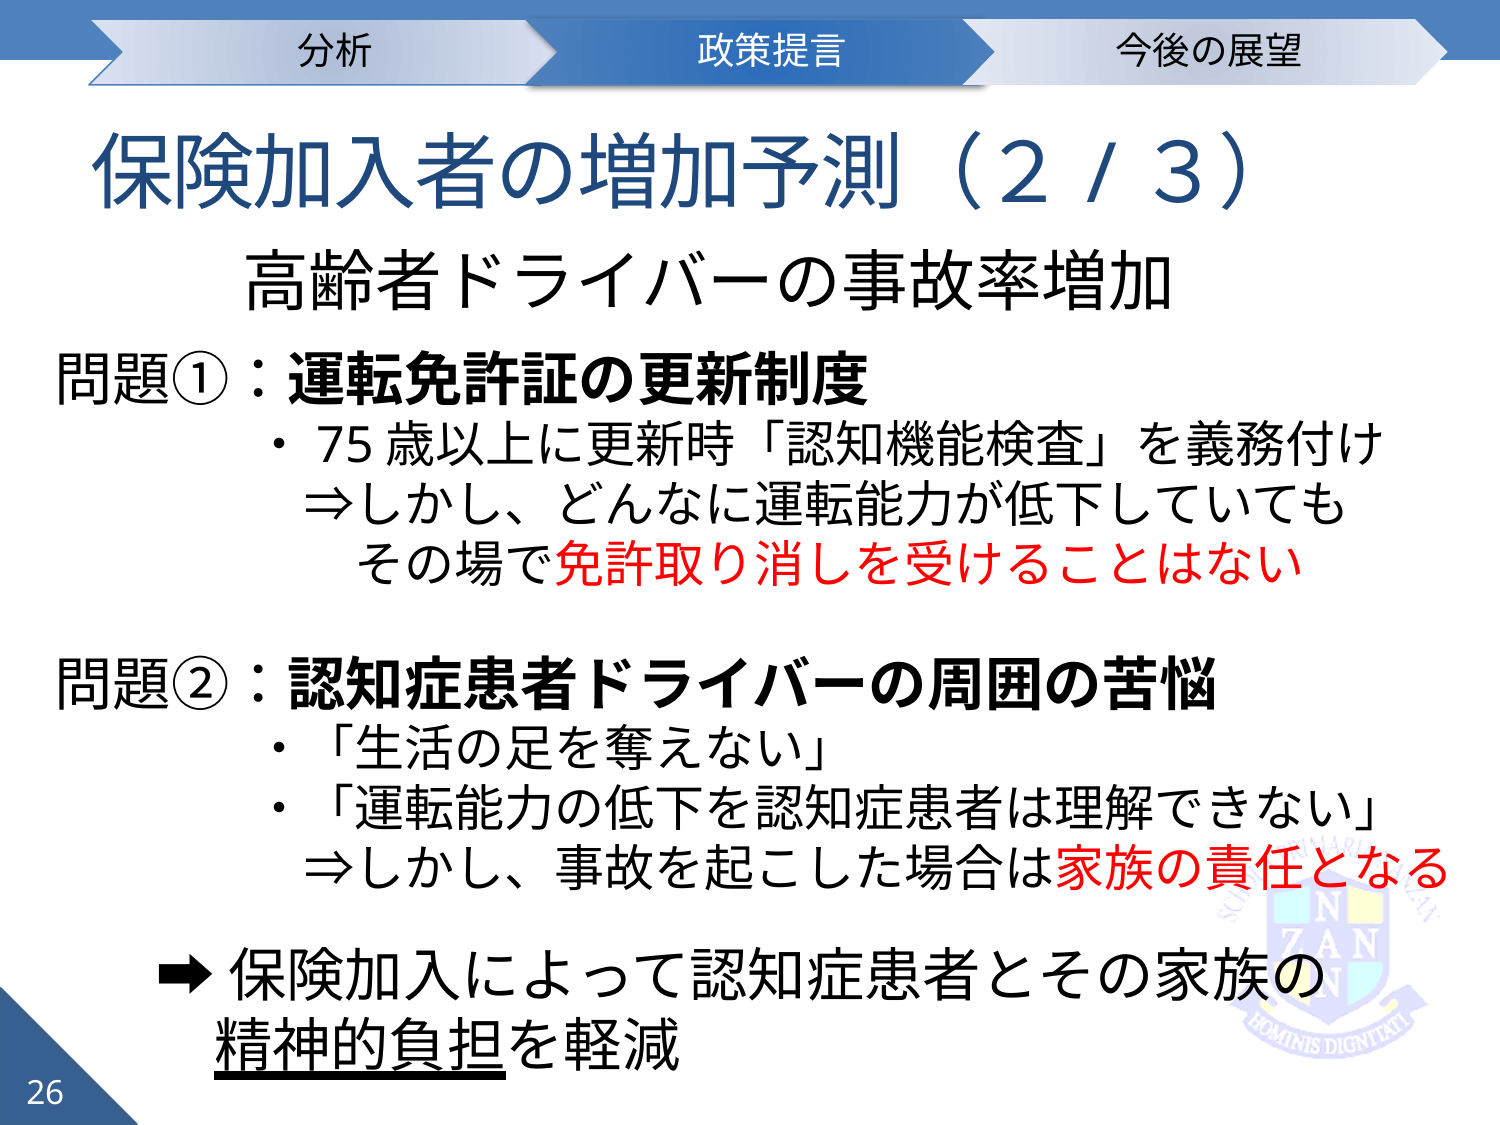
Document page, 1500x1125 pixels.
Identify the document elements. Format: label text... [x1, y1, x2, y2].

text_box 高齢者ドライバーの事故率増加 [220, 231, 1197, 327]
title 保険加入者の増加予測（２/３） [75, 87, 1449, 250]
text_box ➡保険加入によって認知症患者とその家族の 精神的負担を軽減 [141, 930, 1382, 1086]
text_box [88, 18, 1449, 86]
text_box 問題②：認知症患者ドライバーの周囲の苦悩 ・「生活の足を奪えない」 ・「運転能力の低下を認知症患者は理解できない」 ⇒しかし、事故を起こした場合は家族の責任となる [40, 639, 1483, 974]
text_box 26 [0, 987, 138, 1125]
text_box 問題①：運転免許証の更新制度 ・75歳以上に更新時「認知機能検査」を義務付け ⇒しかし、どんなに運転能力が低下していても その場で免許取り消しを受けることはない [40, 334, 1425, 600]
picture [1210, 822, 1449, 1073]
